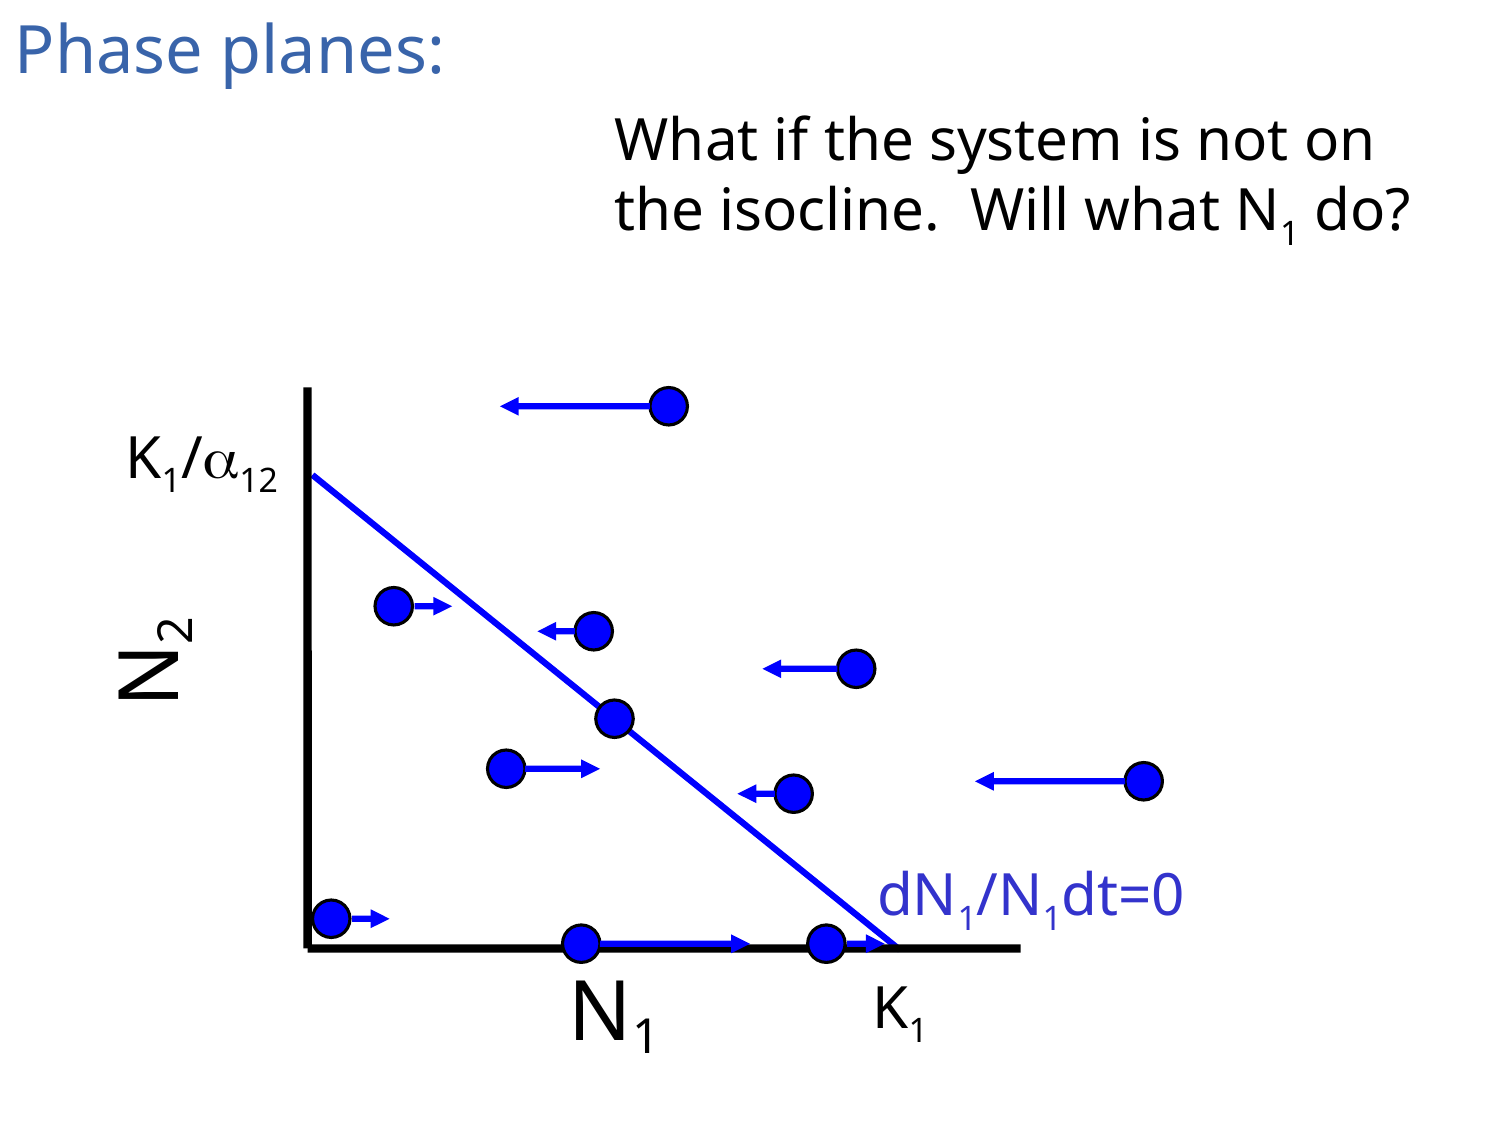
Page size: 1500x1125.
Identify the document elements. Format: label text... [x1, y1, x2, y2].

text_box What if the system is not on the isocline. Will what N1 do? [600, 94, 1463, 260]
text_box [1124, 762, 1163, 801]
text_box dN1/N1dt=0 [1024, 849, 1238, 945]
text_box Phase planes: [0, 0, 488, 95]
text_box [62, 387, 1021, 1065]
